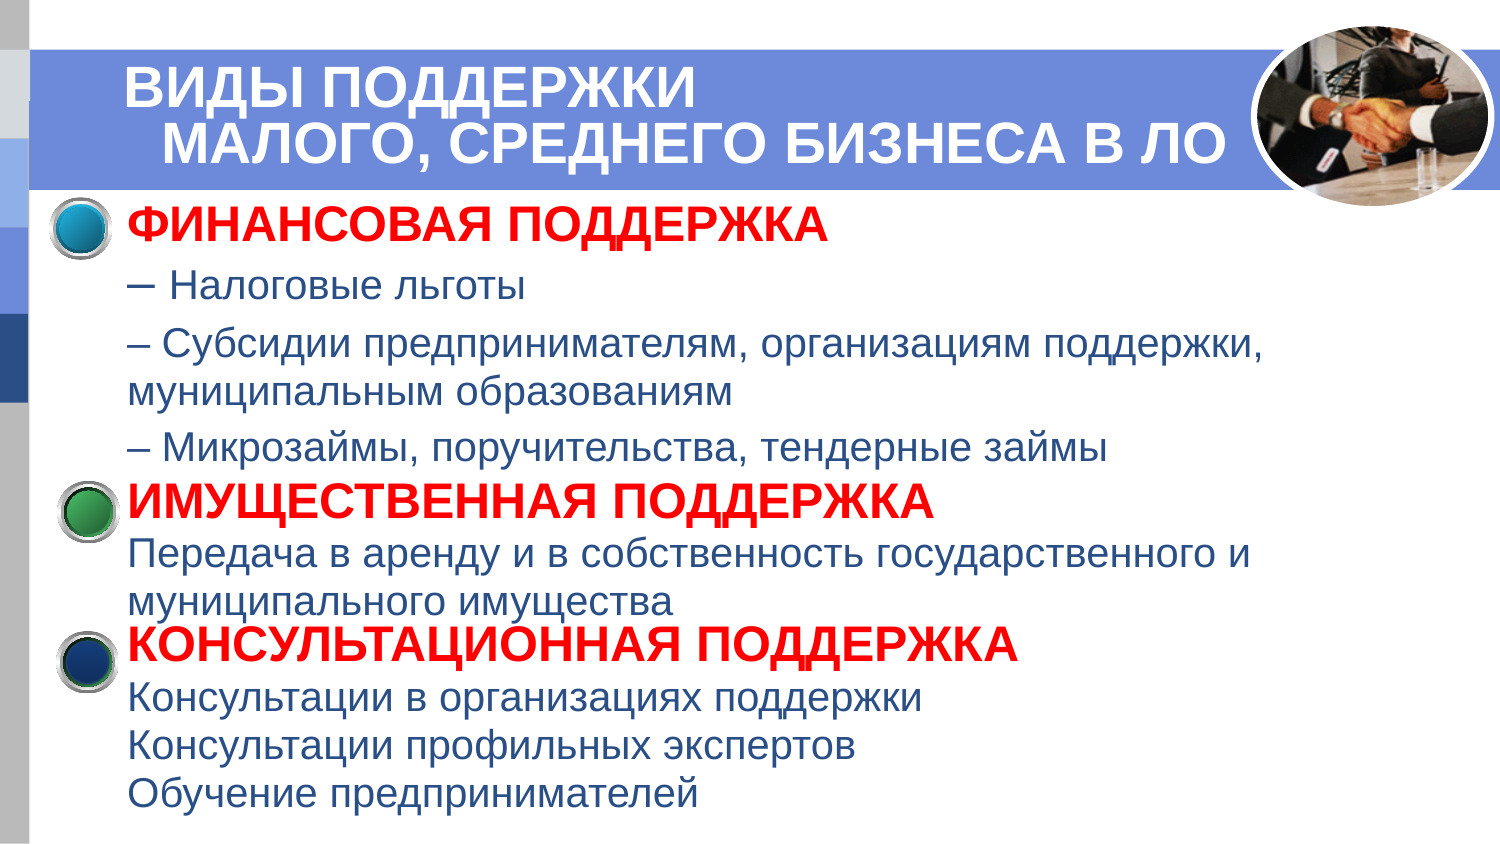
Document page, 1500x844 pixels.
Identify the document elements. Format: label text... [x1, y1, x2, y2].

picture [28, 101, 1500, 191]
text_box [56, 630, 119, 694]
title ВИДЫ ПОДДЕРЖКИ МАЛОГО, СРЕДНЕГО БИЗНЕСА В ЛО [88, 84, 1260, 99]
text_box [1256, 23, 1490, 99]
list ФИНАНСОВАЯ ПОДДЕРЖКА – Налоговые льготы – Субсидии предпринимателям, организациям поддержки, муниципальным образованиям – Микрозаймы, поручительства, тендерные займы ИМУЩЕСТВЕННАЯ ПОДДЕРЖКА Передача в аренду и в собственность государственного и муниципального имущества КОНСУЛЬТАЦИОННАЯ ПОДДЕРЖКА Консультации в организациях поддержки Консультации профильных экспертов Обучение предпринимателей [111, 198, 1450, 762]
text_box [49, 197, 113, 261]
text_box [56, 480, 120, 544]
text_box [1316, 198, 1430, 210]
